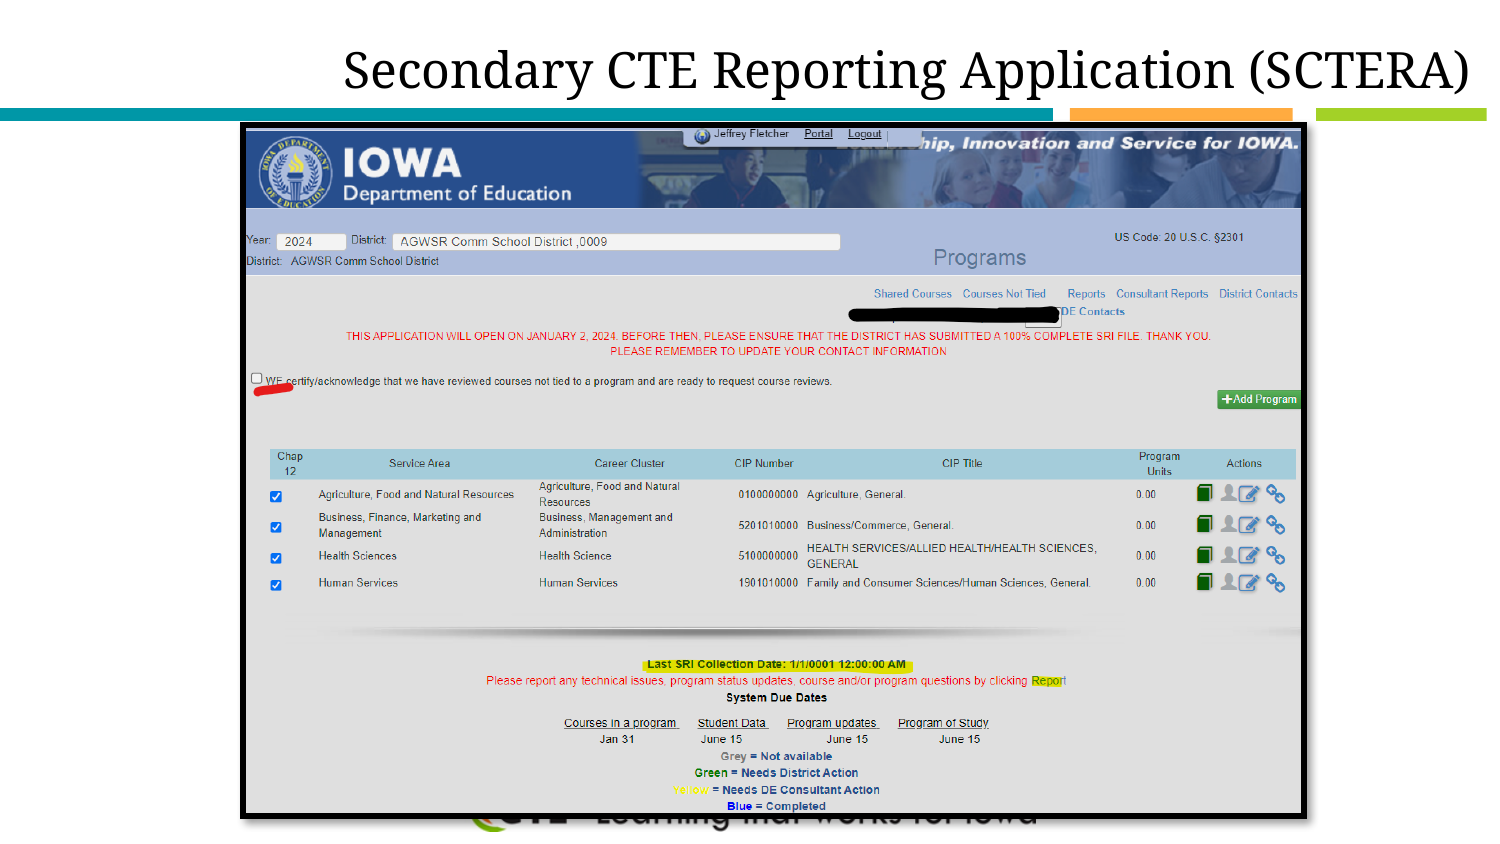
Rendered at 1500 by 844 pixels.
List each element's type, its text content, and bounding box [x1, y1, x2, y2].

text_box [1316, 108, 1487, 121]
text_box Secondary CTE Reporting Application (SCTERA) [272, 23, 1487, 101]
text_box [0, 108, 1053, 121]
picture [246, 128, 1302, 832]
text_box [1069, 108, 1293, 121]
